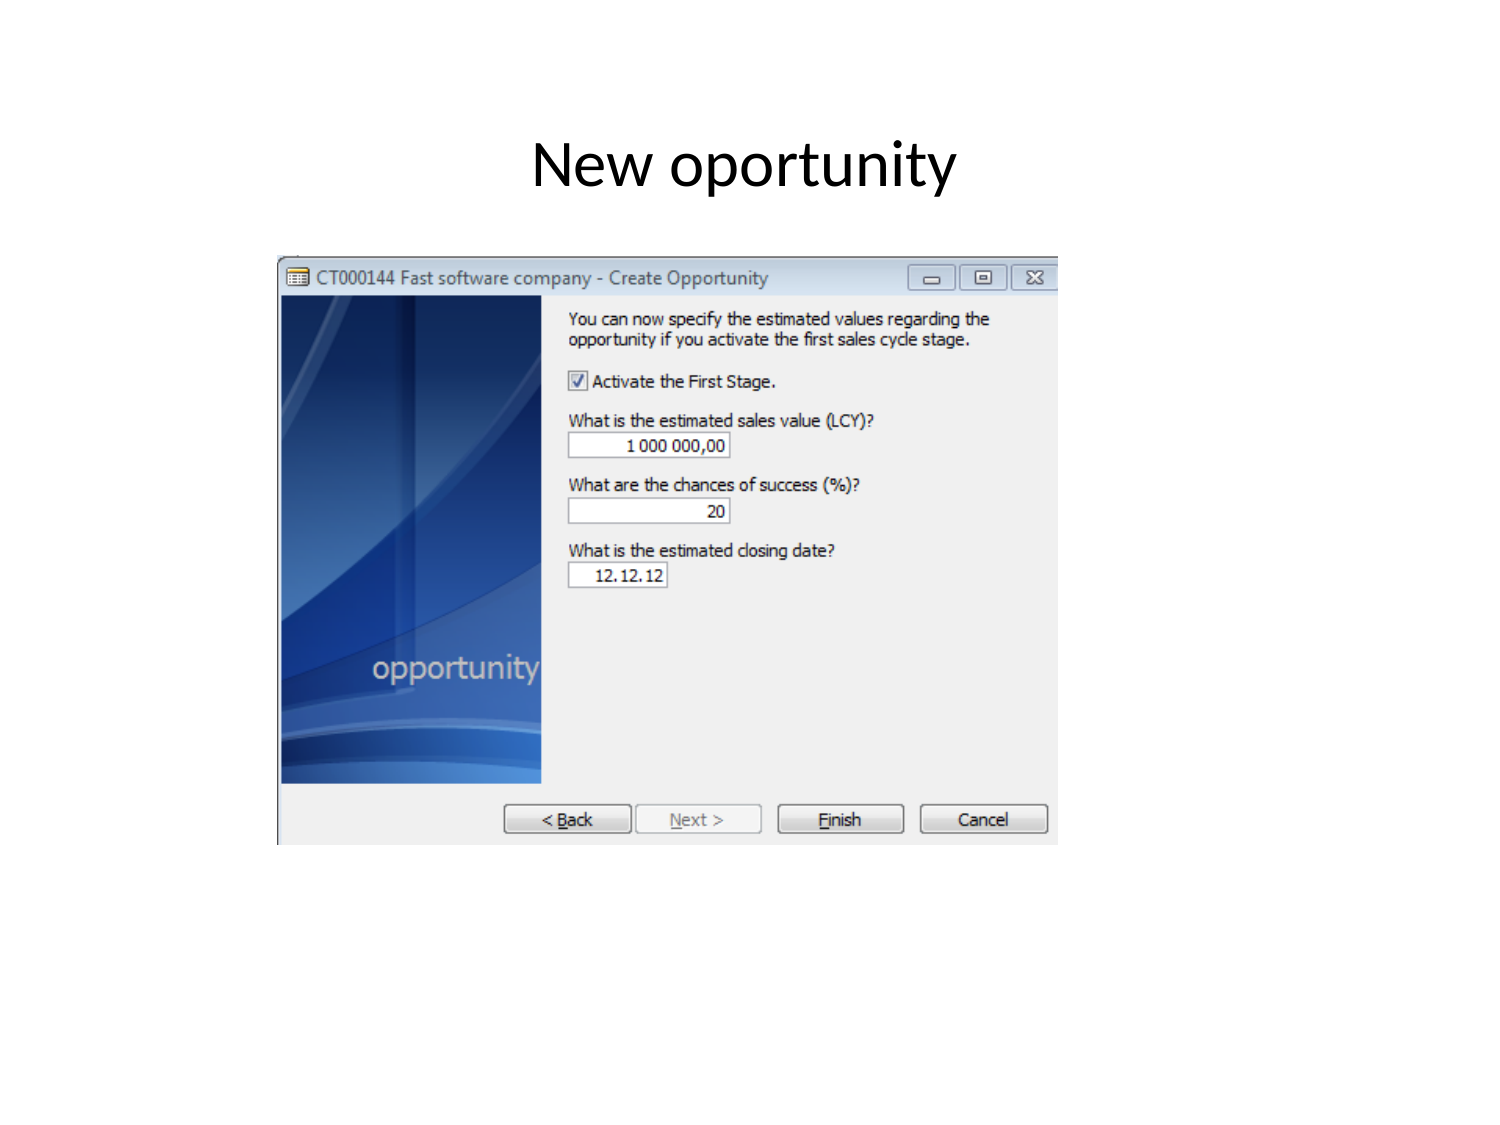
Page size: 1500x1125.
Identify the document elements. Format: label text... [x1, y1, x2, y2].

text_box New oportunity [516, 111, 974, 207]
picture [277, 255, 1058, 845]
